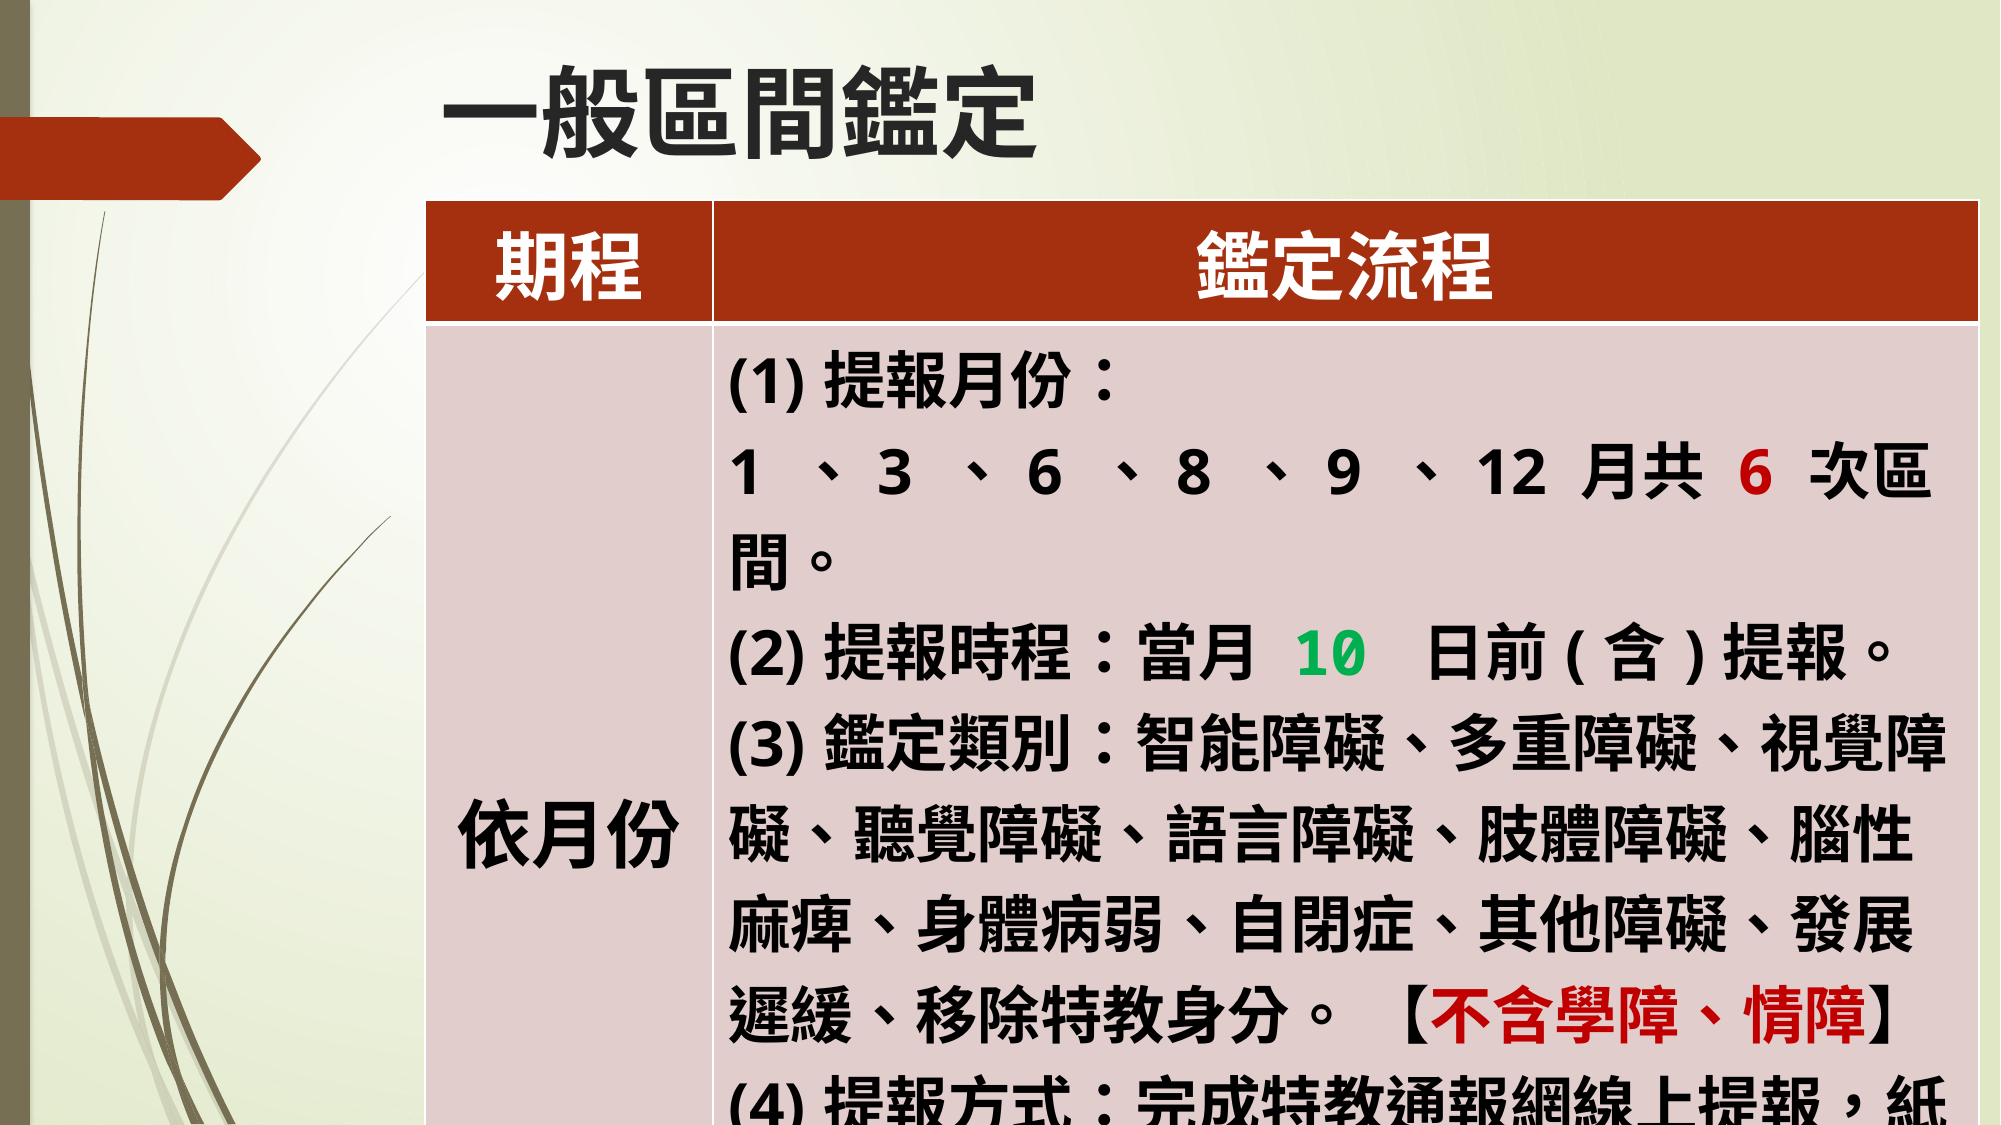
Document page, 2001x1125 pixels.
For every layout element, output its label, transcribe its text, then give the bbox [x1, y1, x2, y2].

table_header 鑑定流程 [714, 201, 1978, 321]
table_cell (1)提報月份：1 、3 、6 、8 、9 、12 月共 6 次區間。 (2)提報時程：當月 10 日前(含)提報。 (3)鑑定類別：智能障礙、多重障礙、視覺障礙、聽覺障礙、語言障礙、肢體障礙、腦性麻痺、身體病弱、自閉症、其他障礙、發展遲緩、移除特教身分。 【不含學障、情障】 (4)提報方式：完成特教通報網線上提報，紙本送件分區特教資源中心。 (5)視情況得召開現場審查安置。 [714, 326, 1978, 1125]
table_header 期程 [426, 201, 712, 321]
title 一般區間鑑定 [425, 43, 1888, 199]
table_cell 依月份 [426, 326, 712, 1125]
